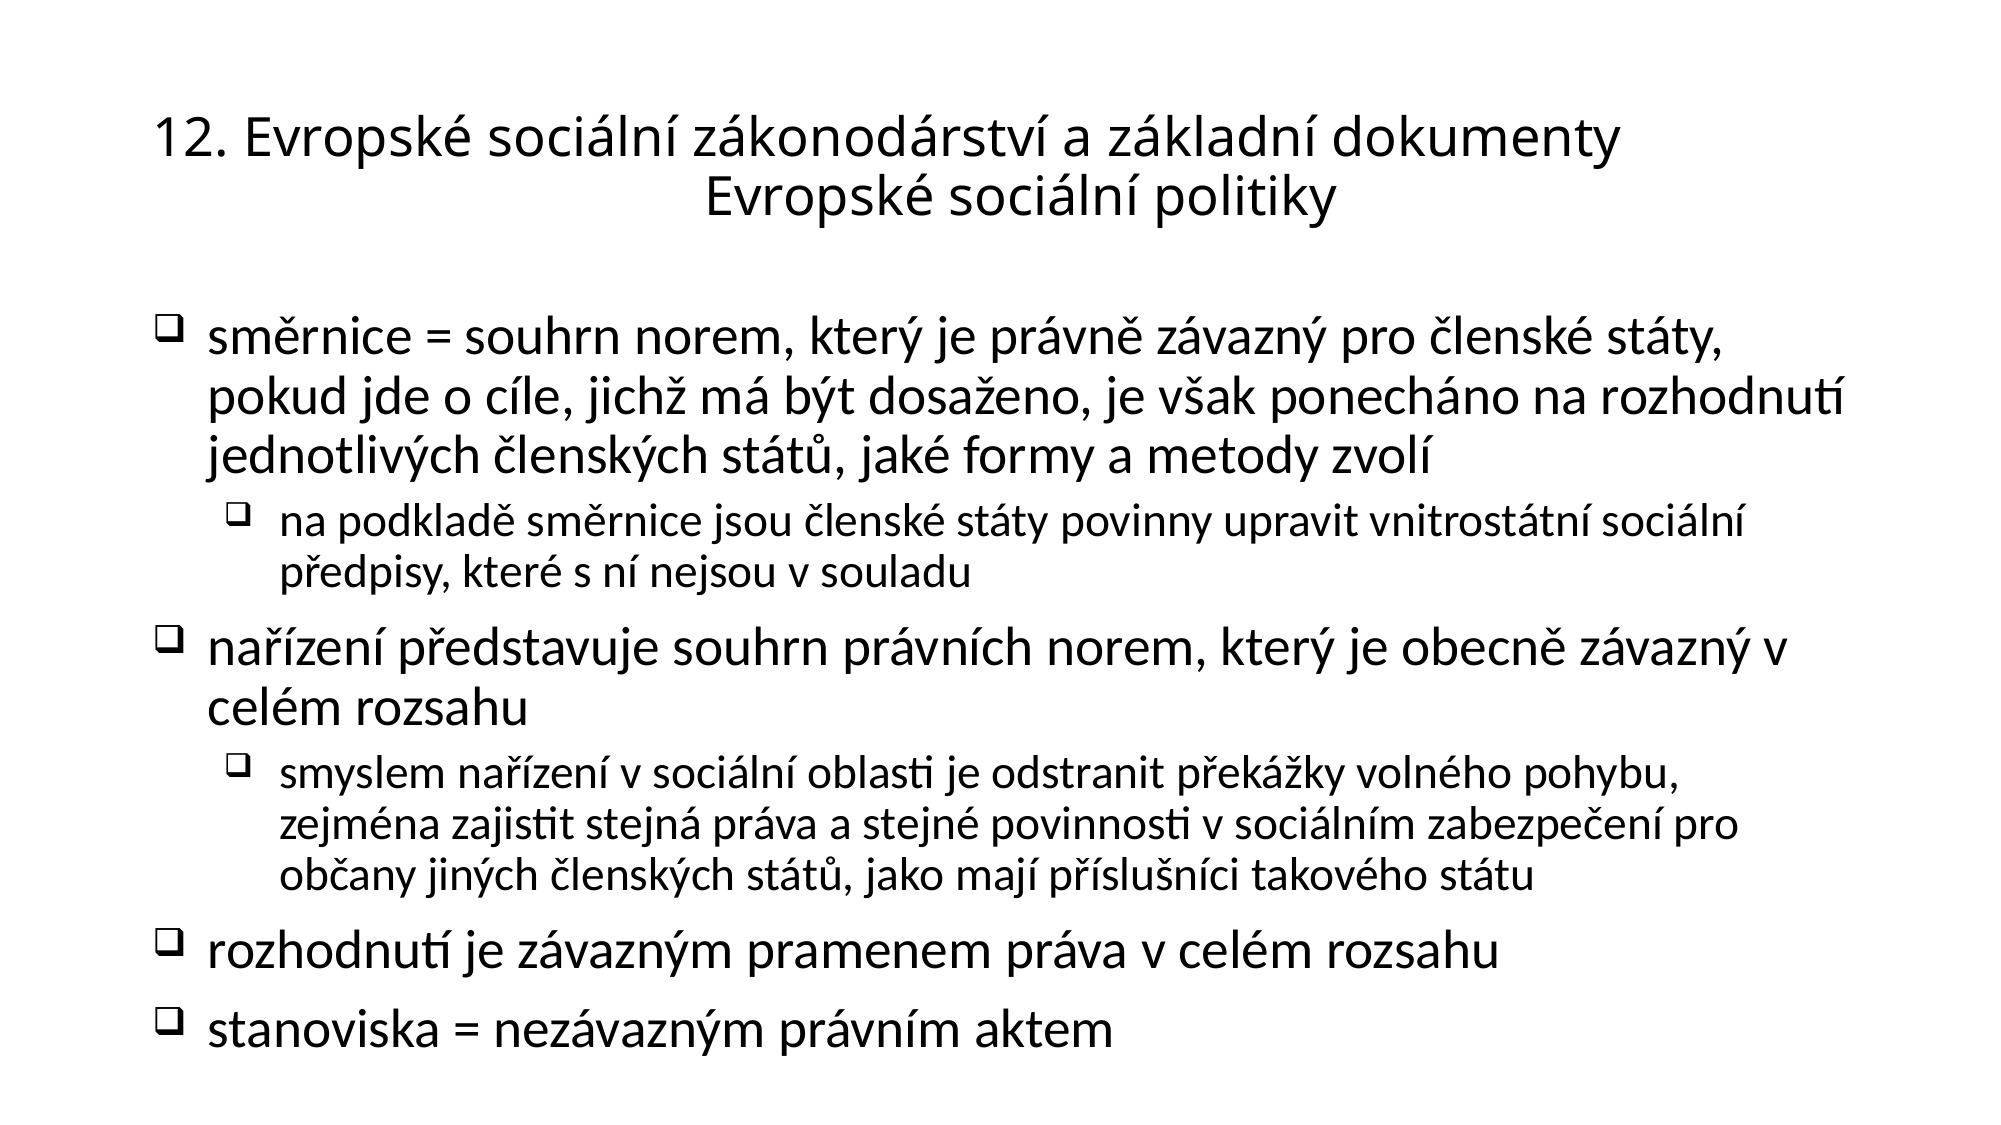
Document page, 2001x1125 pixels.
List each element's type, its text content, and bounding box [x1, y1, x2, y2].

title 12. Evropské sociální zákonodárství a základní dokumenty Evropské sociální politiky [137, 59, 1863, 278]
list směrnice = souhrn norem, který je právně závazný pro členské státy, pokud jde o cíle, jichž má být dosaženo, je však ponecháno na rozhodnutí jednotlivých členských států, jaké formy a metody zvolí na podkladě směrnice jsou členské státy povinny upravit vnitrostátní sociální předpisy, které s ní nejsou v souladu nařízení představuje souhrn právních norem, který je obecně závazný v celém rozsahu smyslem nařízení v sociální oblasti je odstranit překážky volného pohybu, zejména zajistit stejná práva a stejné povinnosti v sociálním zabezpečení pro občany jiných členských států, jako mají příslušníci takového státu rozhodnutí je závazným pramenem práva v celém rozsahu stanoviska = nezávazným právním aktem [137, 299, 1863, 1068]
